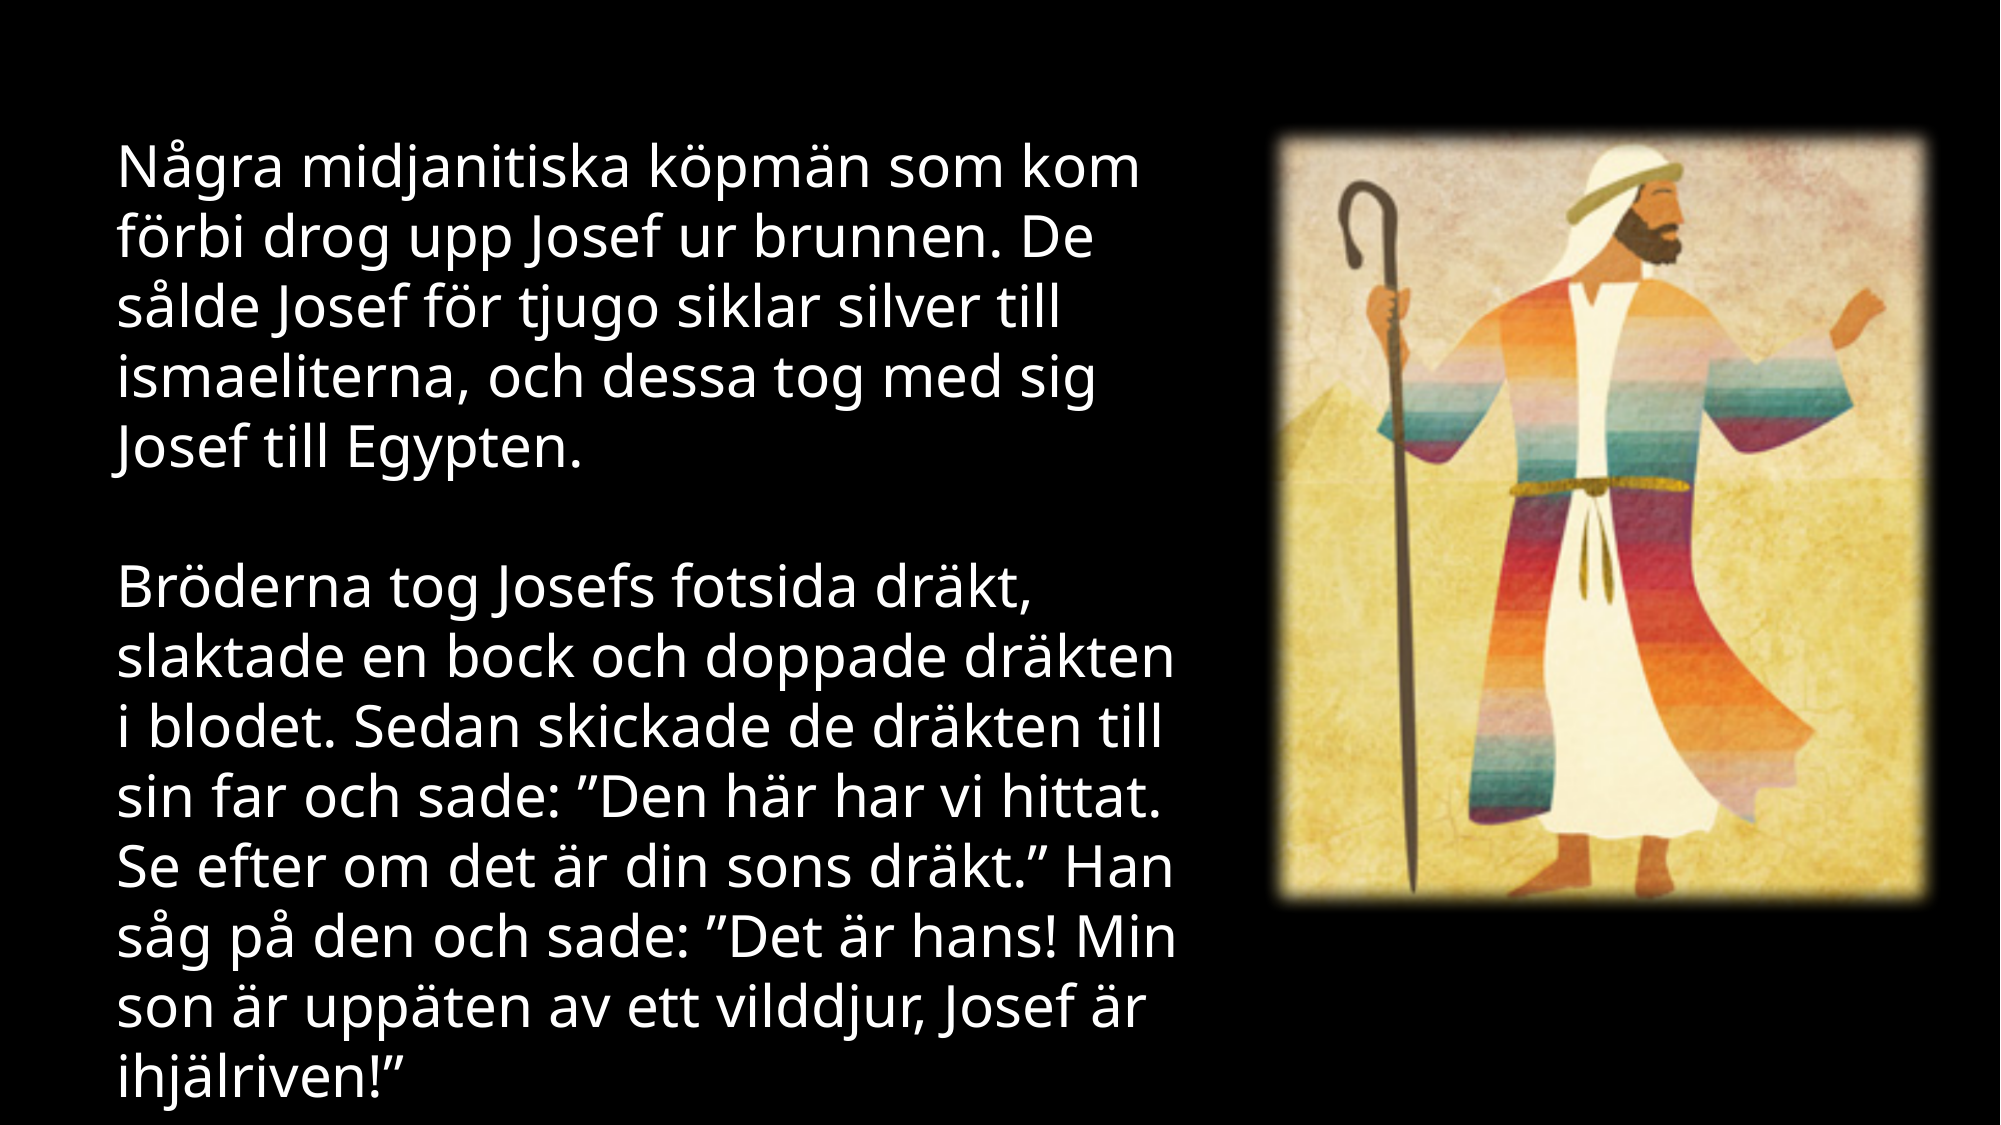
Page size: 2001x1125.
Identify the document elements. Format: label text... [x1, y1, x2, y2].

text_box Några midjanitiska köpmän som kom förbi drog upp Josef ur brunnen. De sålde Josef för tjugo siklar silver till ismaeliterna, och dessa tog med sig Josef till Egypten. Bröderna tog Josefs fotsida dräkt, slaktade en bock och doppade dräkten i blodet. Sedan skickade de dräkten till sin far och sade: ”Den här har vi hittat. Se efter om det är din sons dräkt.” Han såg på den och sade: ”Det är hans! Min son är uppäten av ett vilddjur, Josef är ihjälriven!” [102, 121, 1211, 1117]
picture [1263, 121, 1940, 915]
